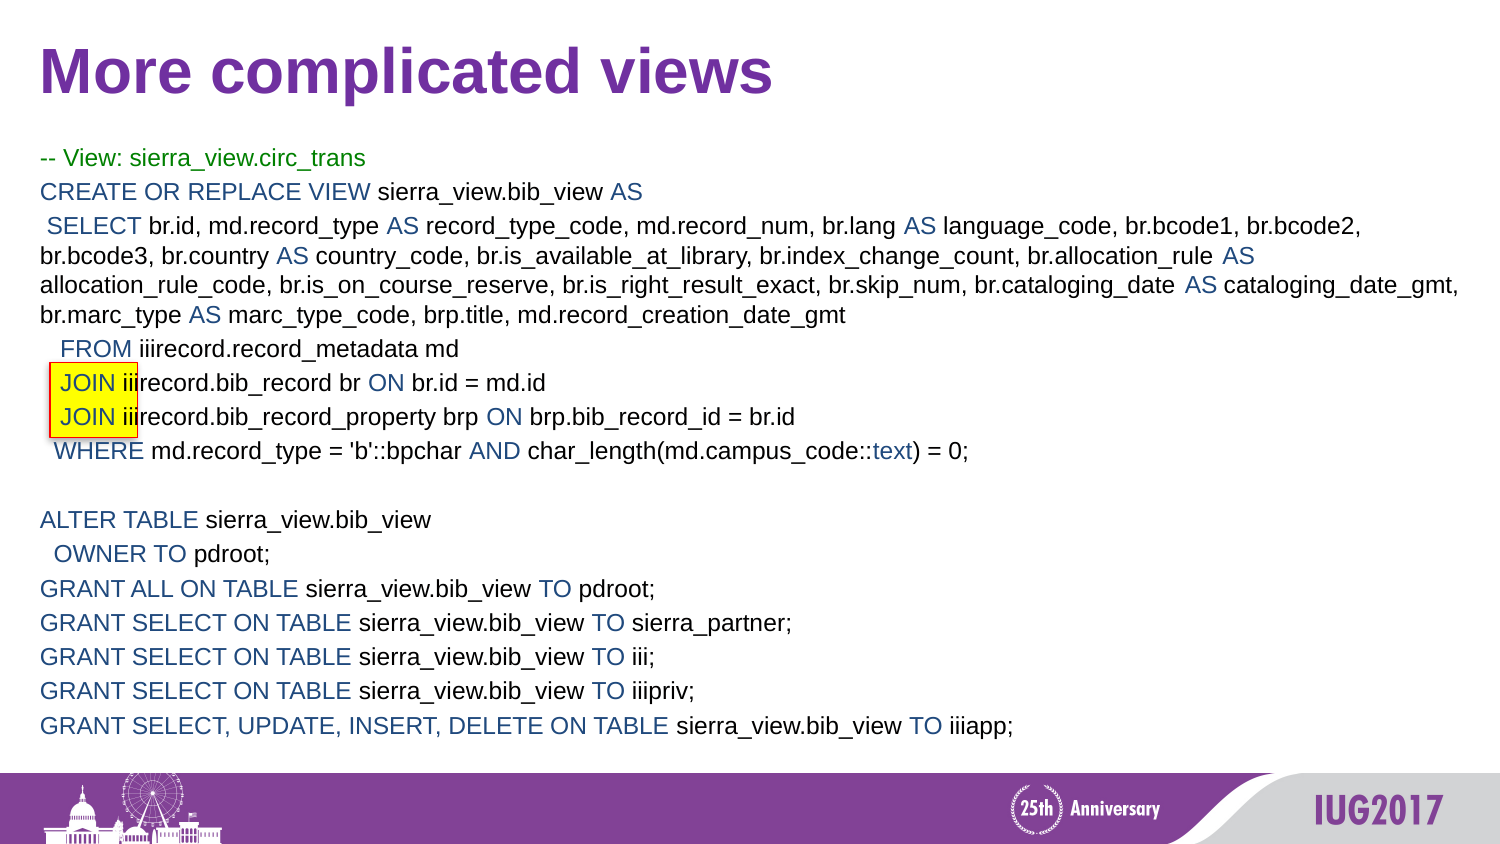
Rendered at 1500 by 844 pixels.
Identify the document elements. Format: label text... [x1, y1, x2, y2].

list -- View: sierra_view.circ_trans CREATE OR REPLACE VIEW sierra_view.bib_view AS SELECT br.id, md.record_type AS record_type_code, md.record_num, br.lang AS language_code, br.bcode1, br.bcode2, br.bcode3, br.country AS country_code, br.is_available_at_library, br.index_change_count, br.allocation_rule AS allocation_rule_code, br.is_on_course_reserve, br.is_right_result_exact, br.skip_num, br.cataloging_date AS cataloging_date_gmt, br.marc_type AS marc_type_code, brp.title, md.record_creation_date_gmt FROM iiirecord.record_metadata md JOIN iiirecord.bib_record br ON br.id = md.id JOIN iiirecord.bib_record_property brp ON brp.bib_record_id = br.id WHERE md.record_type = 'b'::bpchar AND char_length(md.campus_code::text) = 0; ALTER TABLE sierra_view.bib_view OWNER TO pdroot; GRANT ALL ON TABLE sierra_view.bib_view TO pdroot; GRANT SELECT ON TABLE sierra_view.bib_view TO sierra_partner; GRANT SELECT ON TABLE sierra_view.bib_view TO iii; GRANT SELECT ON TABLE sierra_view.bib_view TO iiipriv; GRANT SELECT, UPDATE, INSERT, DELETE ON TABLE sierra_view.bib_view TO iiiapp; [24, 134, 1475, 747]
picture [0, 773, 1500, 844]
title More complicated views [24, 21, 1475, 114]
